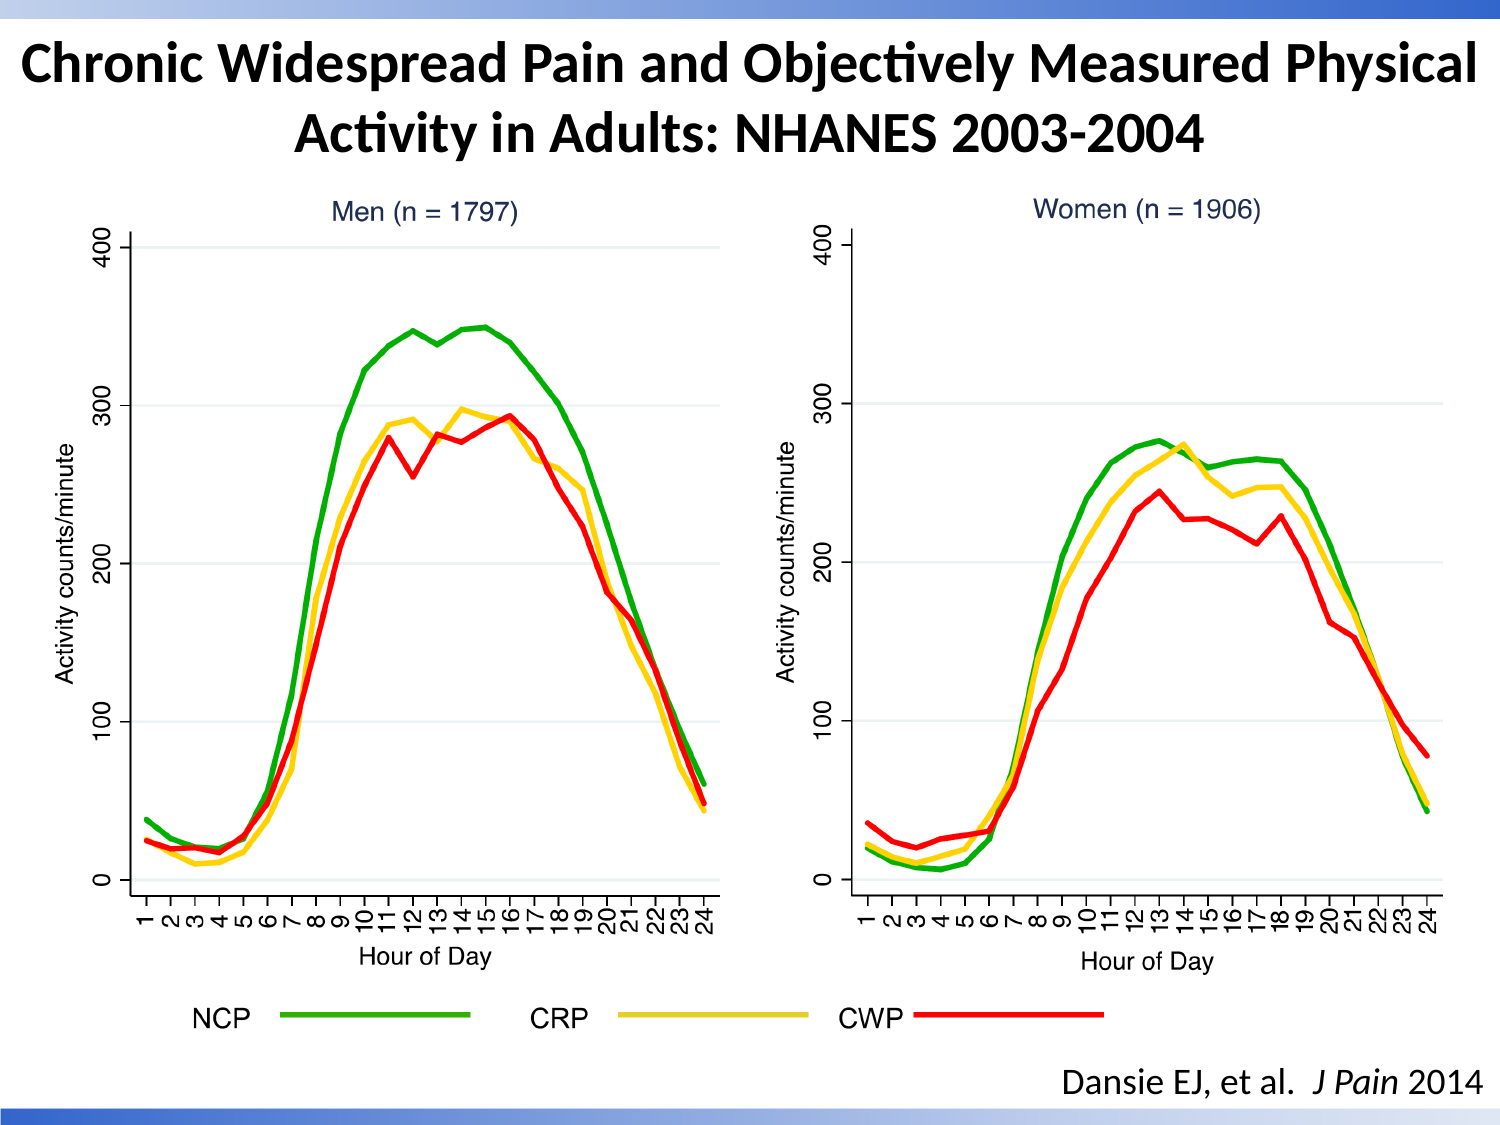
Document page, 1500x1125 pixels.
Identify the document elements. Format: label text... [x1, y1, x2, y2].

picture [2, 1109, 1500, 1125]
picture [28, 192, 1476, 1063]
title Chronic Widespread Pain and Objectively Measured Physical Activity in Adults: NHANES 2003-2004 [0, 0, 1500, 188]
text_box Dansie EJ, et al. J Pain 2014 [674, 1049, 1499, 1110]
